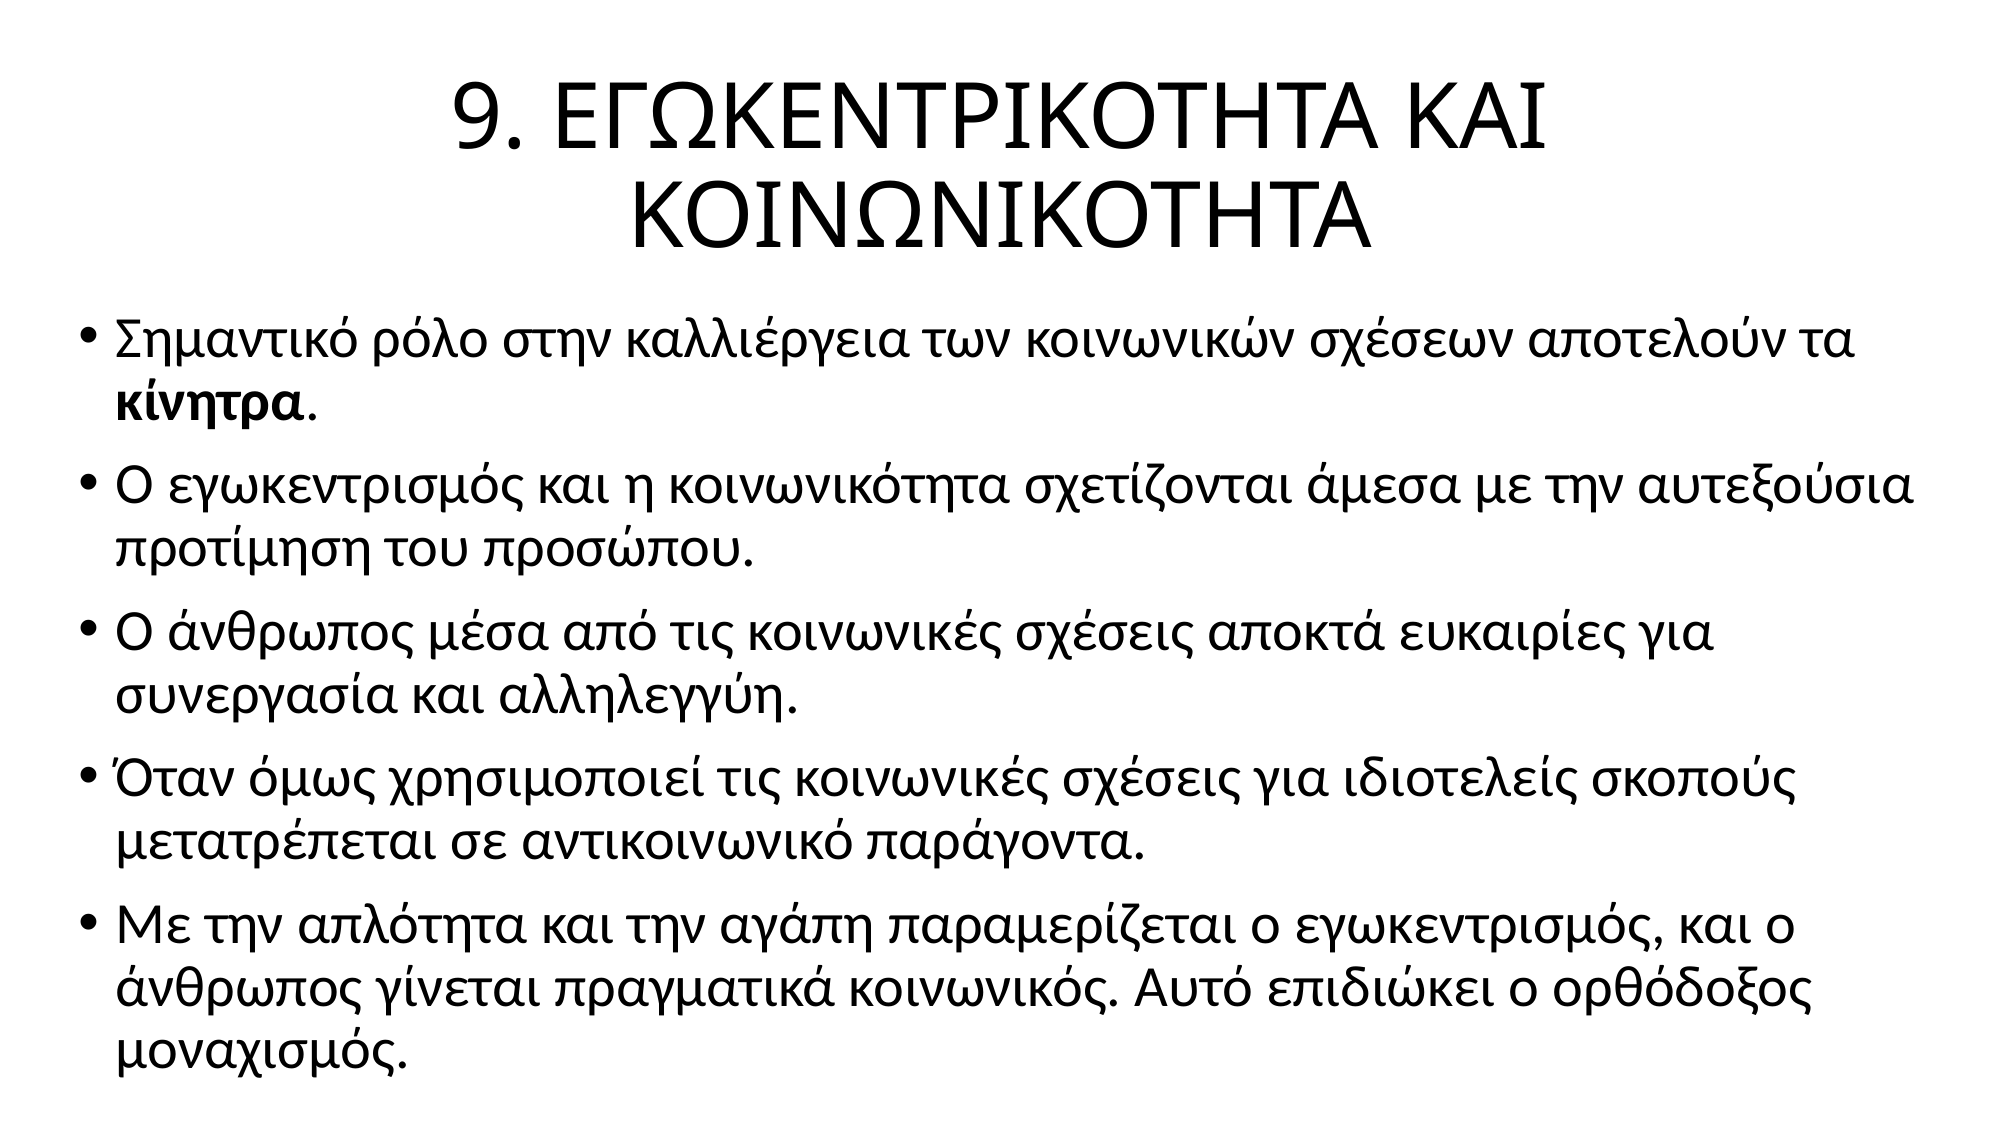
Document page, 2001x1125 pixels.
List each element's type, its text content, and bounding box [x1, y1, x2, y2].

list Σημαντικό ρόλο στην καλλιέργεια των κοινωνικών σχέσεων αποτελούν τα κίνητρα. Ο εγωκεντρισμός και η κοινωνικότητα σχετίζονται άμεσα με την αυτεξούσια προτίμηση του προσώπου. Ο άνθρωπος μέσα από τις κοινωνικές σχέσεις αποκτά ευκαιρίες για συνεργασία και αλληλεγγύη. Όταν όμως χρησιμοποιεί τις κοινωνικές σχέσεις για ιδιοτελείς σκοπούς μετατρέπεται σε αντικοινωνικό παράγοντα. Με την απλότητα και την αγάπη παραμερίζεται ο εγωκεντρισμός, και ο άνθρωπος γίνεται πραγματικά κοινωνικός. Αυτό επιδιώκει ο ορθόδοξος μοναχισμός. [63, 299, 1942, 1105]
title 9. ΕΓΩΚΕΝΤΡΙΚΟΤΗΤΑ ΚΑΙ ΚΟΙΝΩΝΙΚΟΤΗΤΑ [137, 59, 1863, 278]
